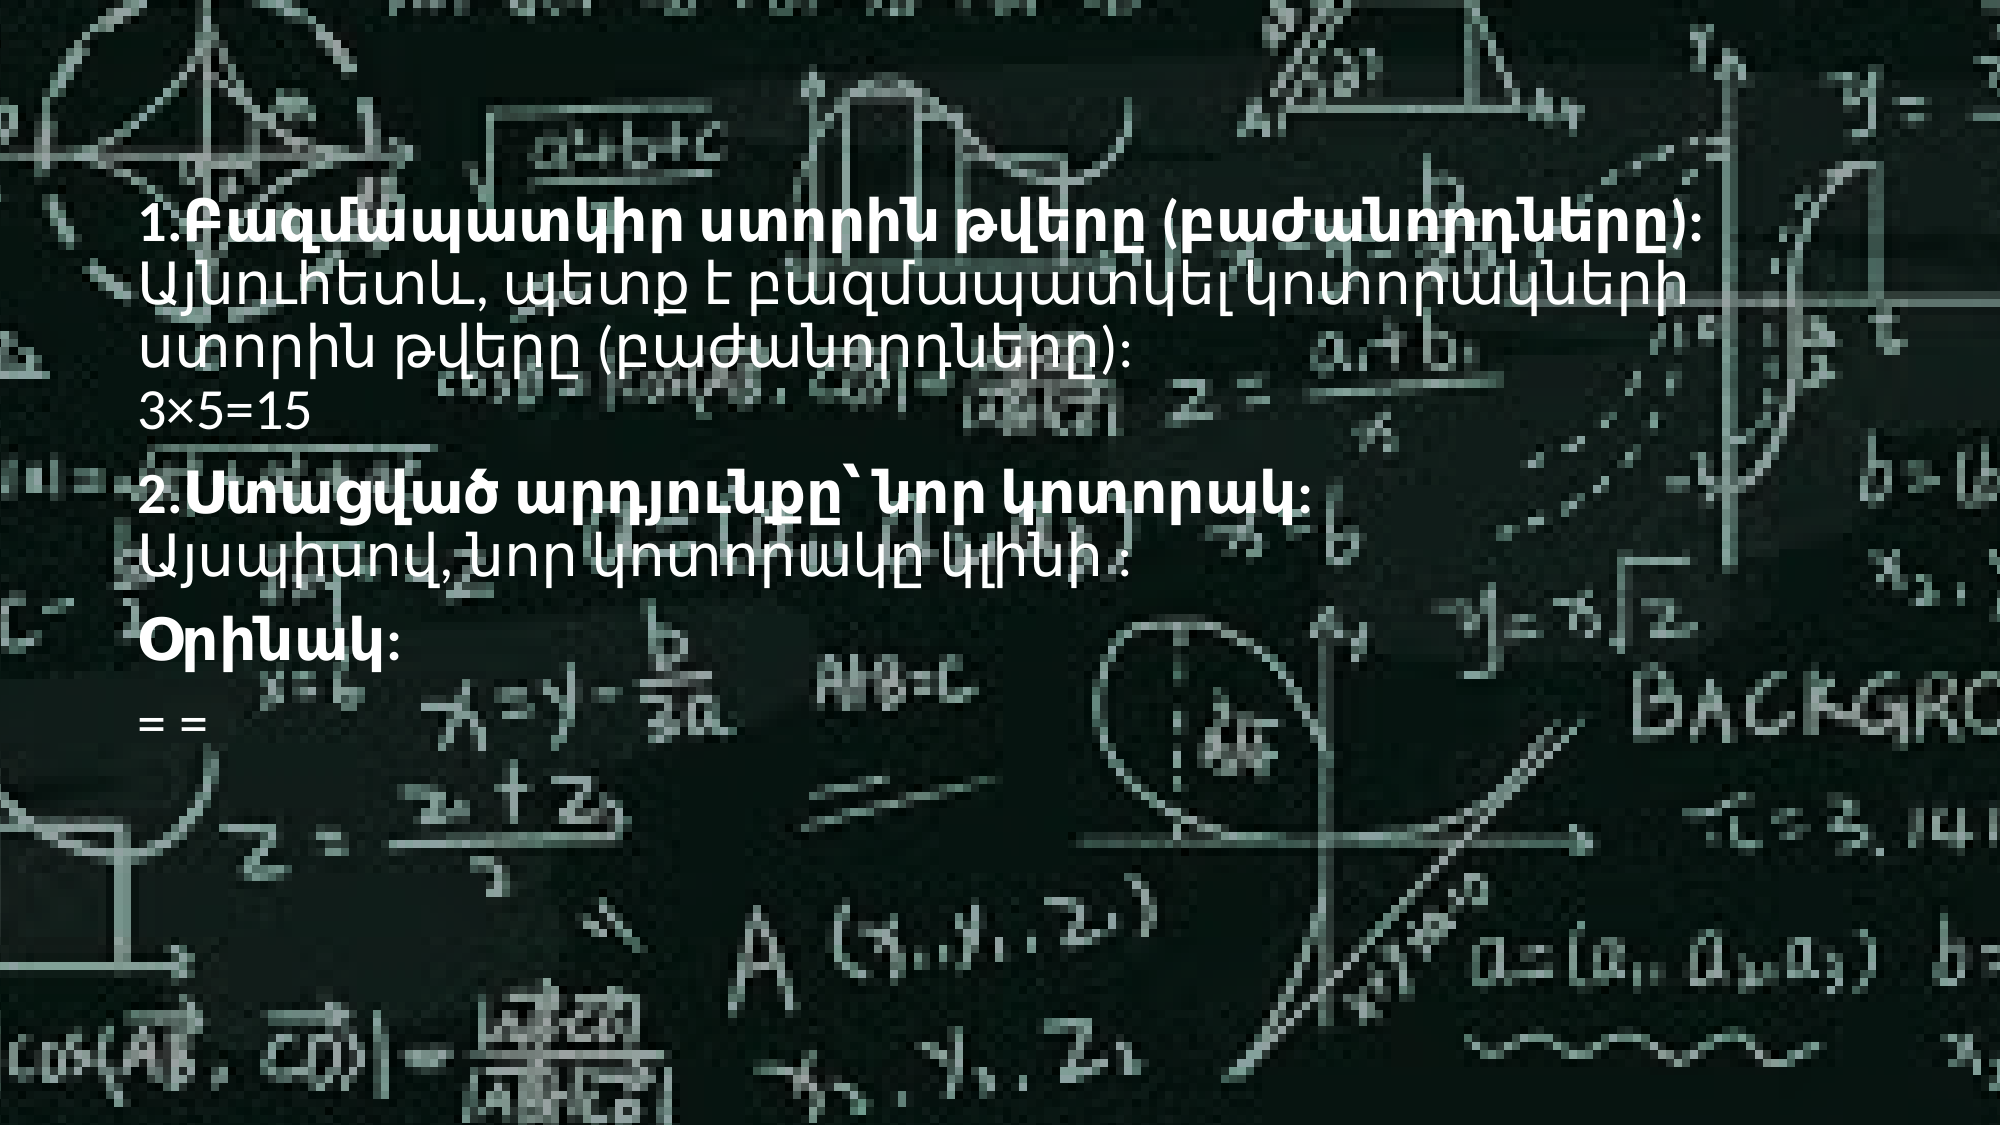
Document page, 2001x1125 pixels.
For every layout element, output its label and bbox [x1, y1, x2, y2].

list [0, 0, 2000, 1125]
